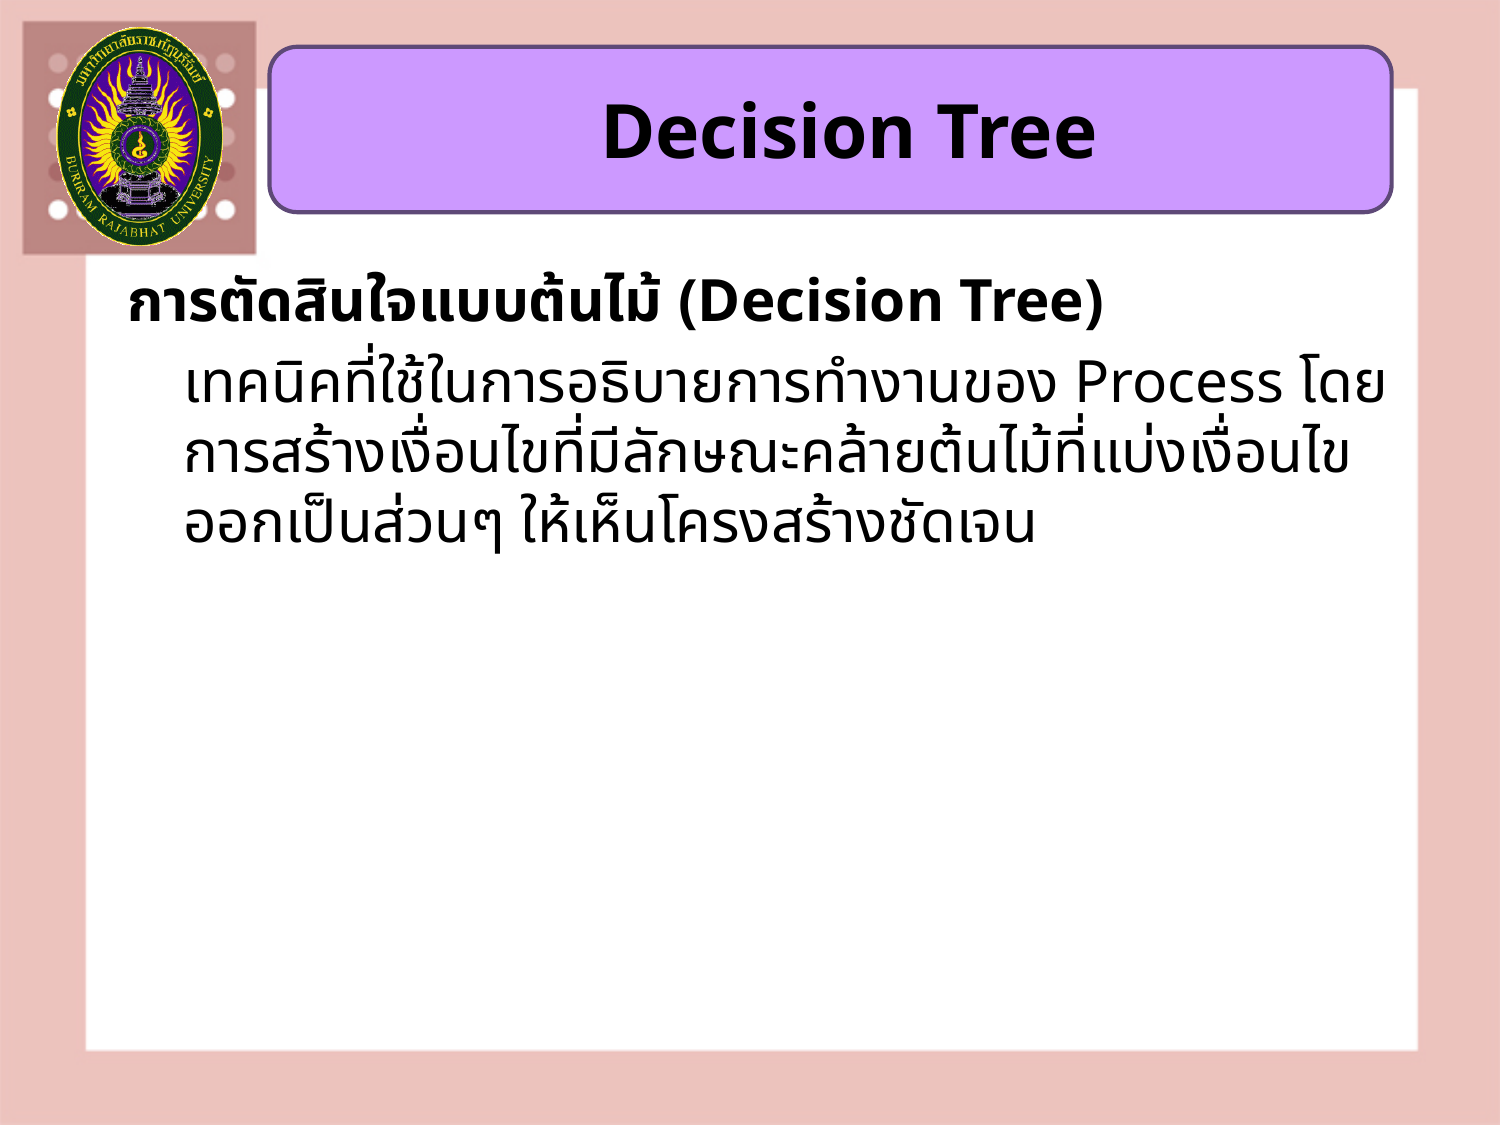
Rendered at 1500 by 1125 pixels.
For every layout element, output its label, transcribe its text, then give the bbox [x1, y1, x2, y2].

title Decision Tree [341, 34, 1282, 223]
text_box [267, 44, 341, 215]
text_box [1282, 44, 1394, 215]
picture [0, 0, 1500, 1125]
list การตัดสินใจแบบต้นไม้ (Decision Tree) เทคนิคที่ใช้ในการอธิบายการทำงานของ Process โดยการสร้างเงื่อนไขที่มีลักษณะคล้ายต้นไม้ที่แบ่งเงื่อนไขออกเป็นส่วนๆ ให้เห็นโครงสร้างชัดเจน [111, 255, 1419, 831]
